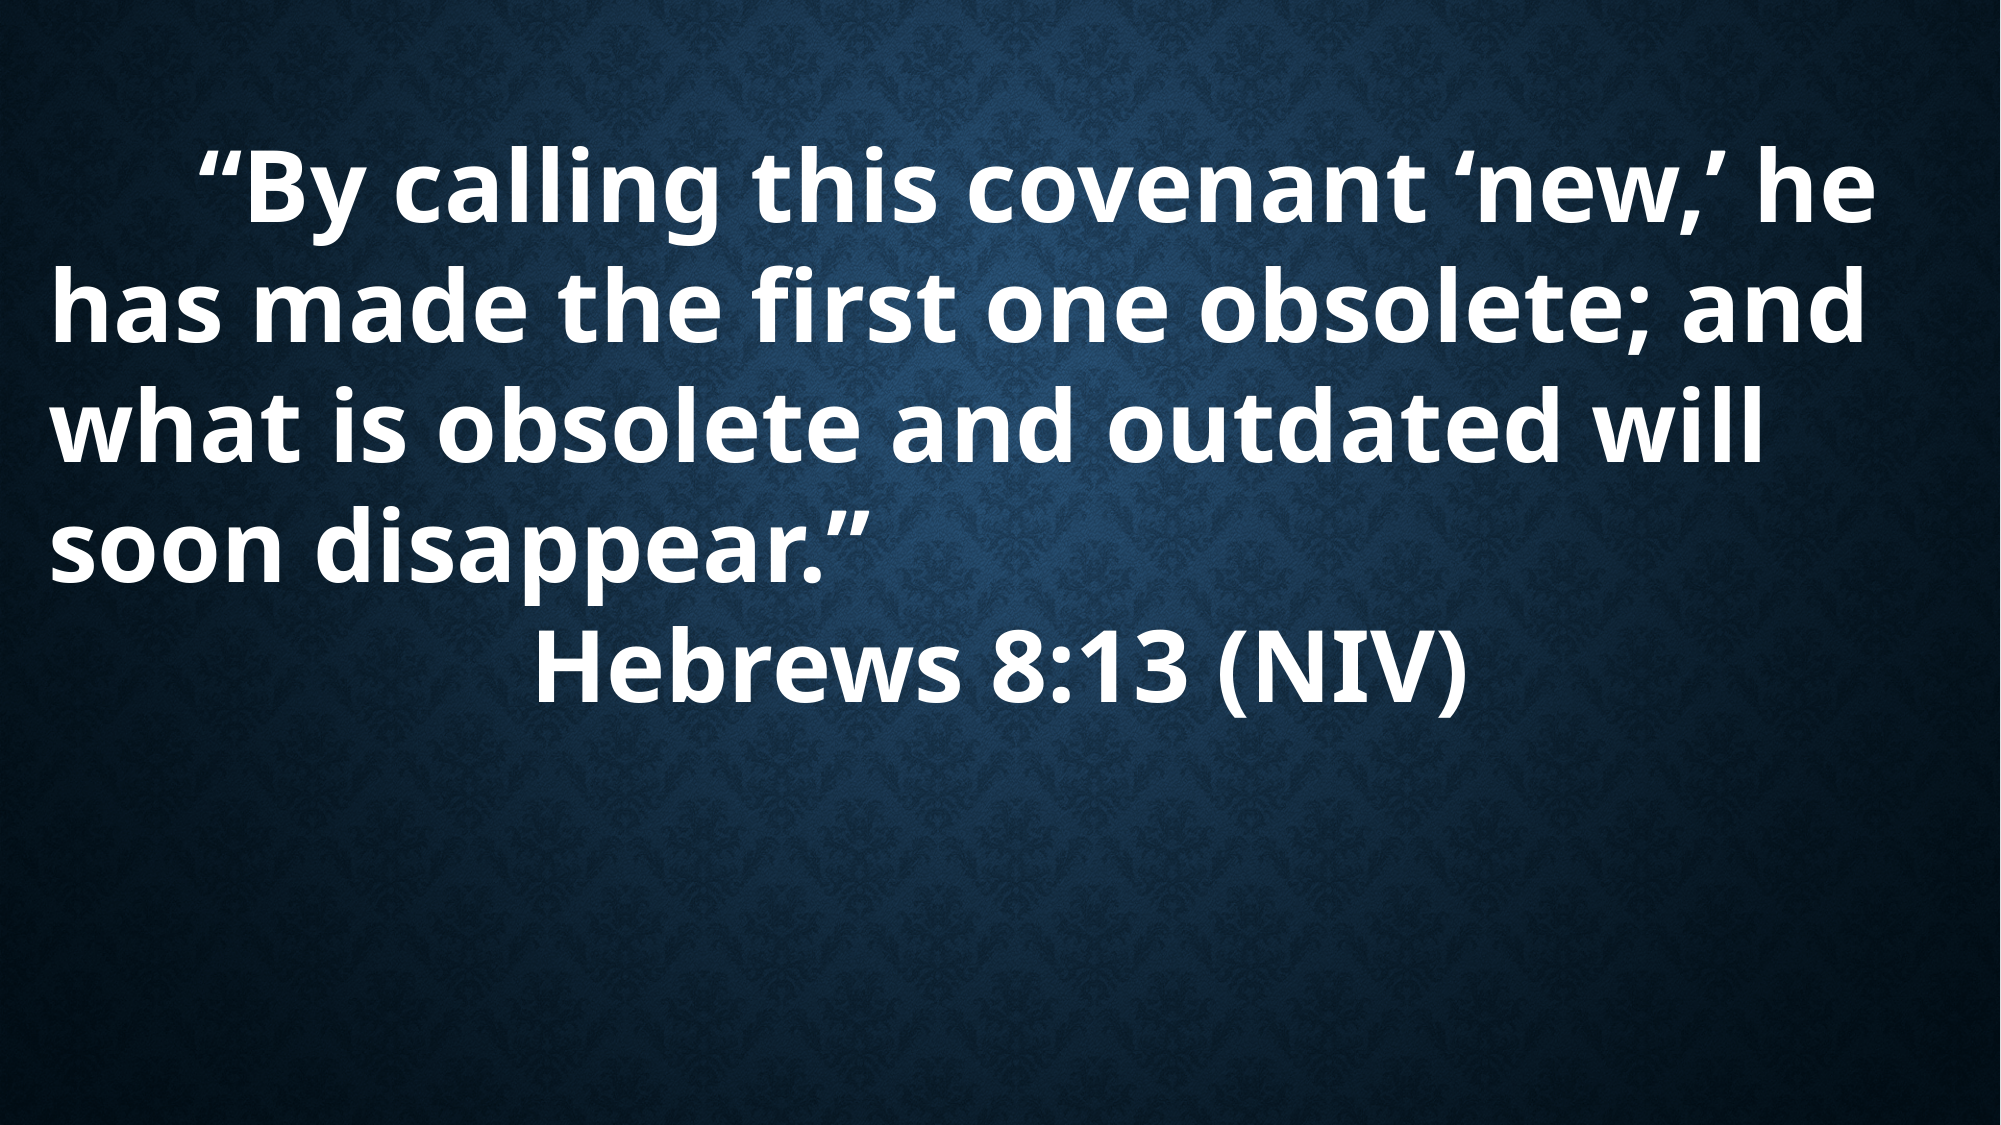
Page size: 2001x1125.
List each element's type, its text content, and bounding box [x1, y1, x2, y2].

text_box “By calling this covenant ‘new,’ he has made the first one obsolete; and what is obsolete and outdated will soon disappear.” Hebrews 8:13 (NIV) [33, 114, 1967, 730]
